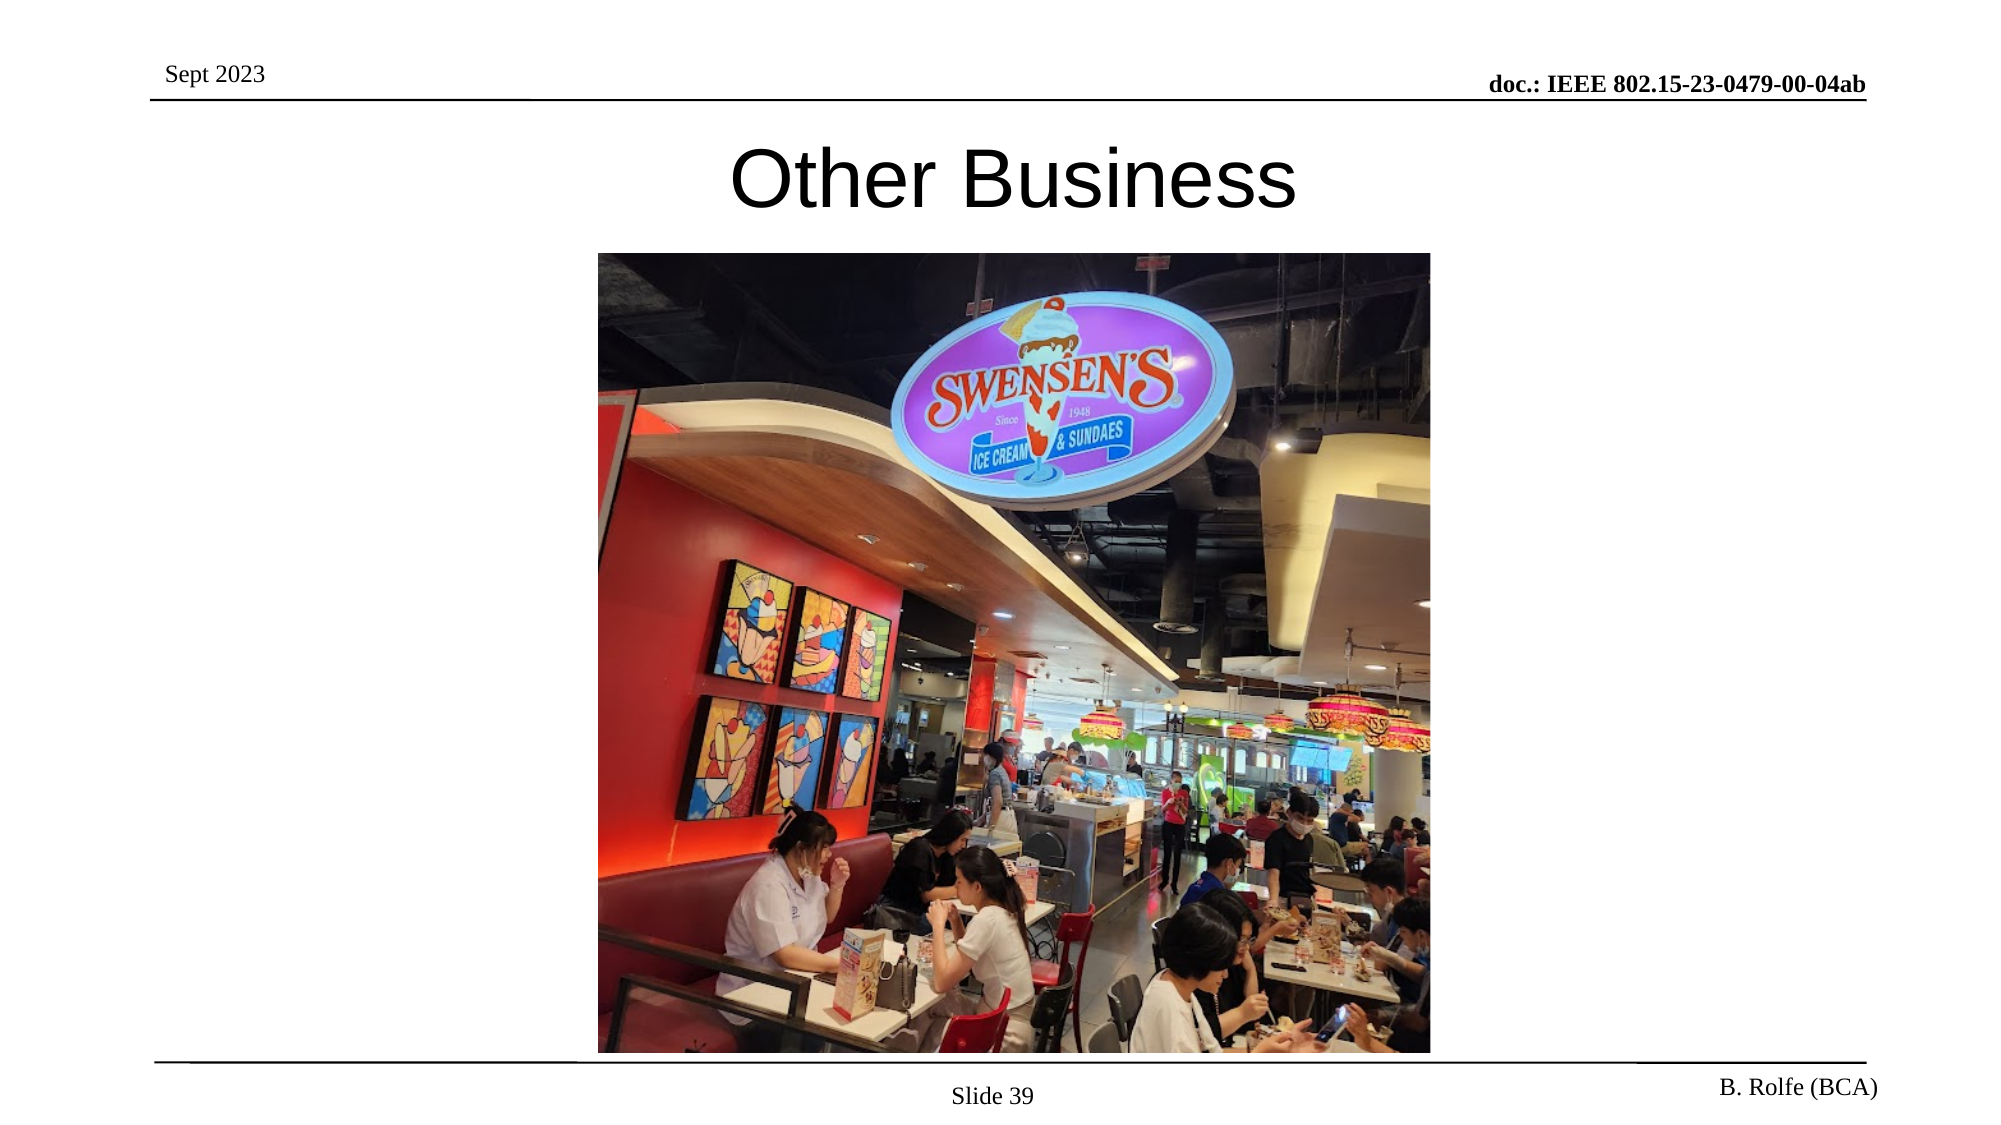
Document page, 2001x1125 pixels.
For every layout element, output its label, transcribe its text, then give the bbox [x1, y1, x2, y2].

picture [597, 253, 1431, 1053]
slide_number Slide 39 [921, 1075, 1065, 1115]
title Other Business [165, 112, 1864, 237]
